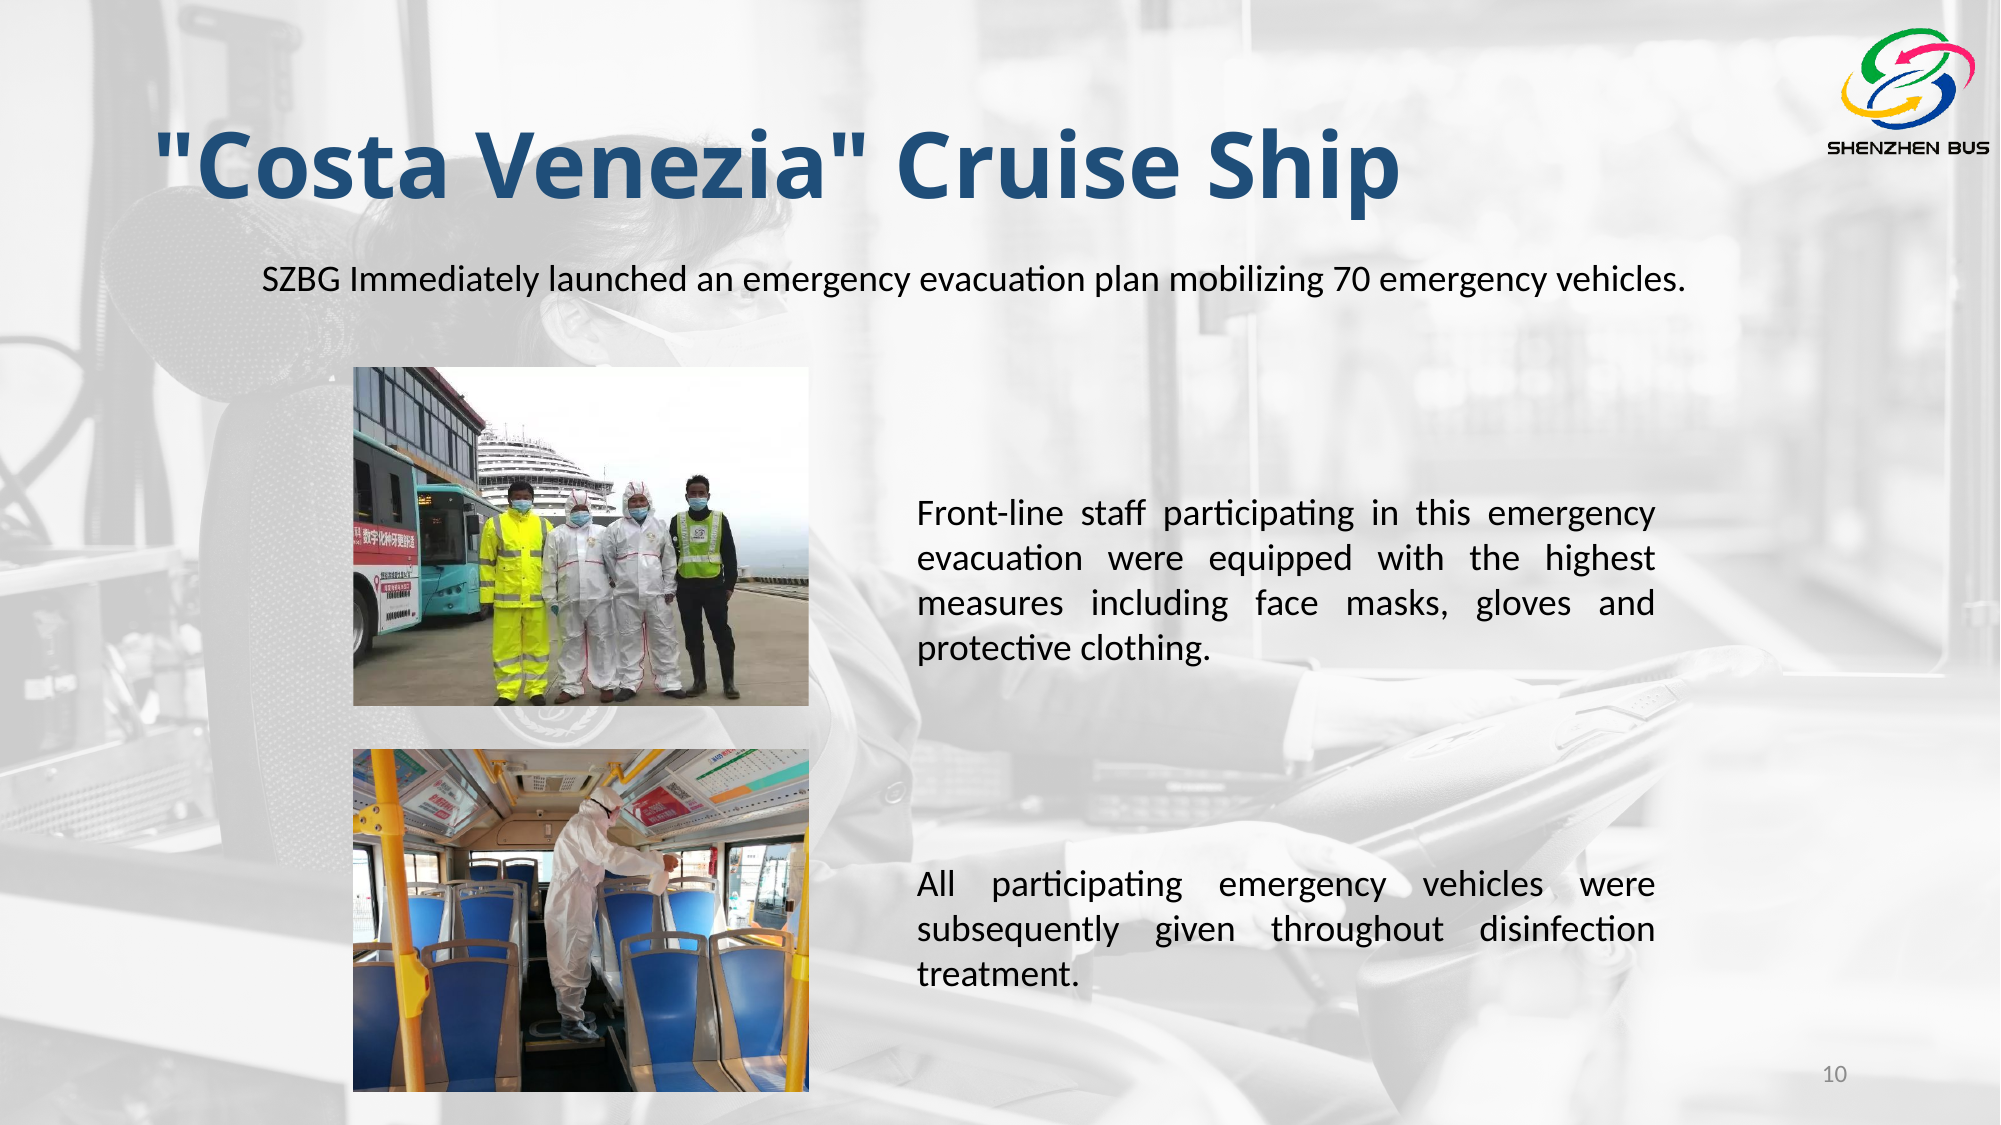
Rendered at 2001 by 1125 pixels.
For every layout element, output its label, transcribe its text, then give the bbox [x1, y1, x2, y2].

slide_number 10 [1412, 1042, 1863, 1103]
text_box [200, 246, 1751, 1092]
title "Costa Venezia" Cruise Ship [137, 59, 1863, 278]
picture [1816, 26, 2000, 159]
